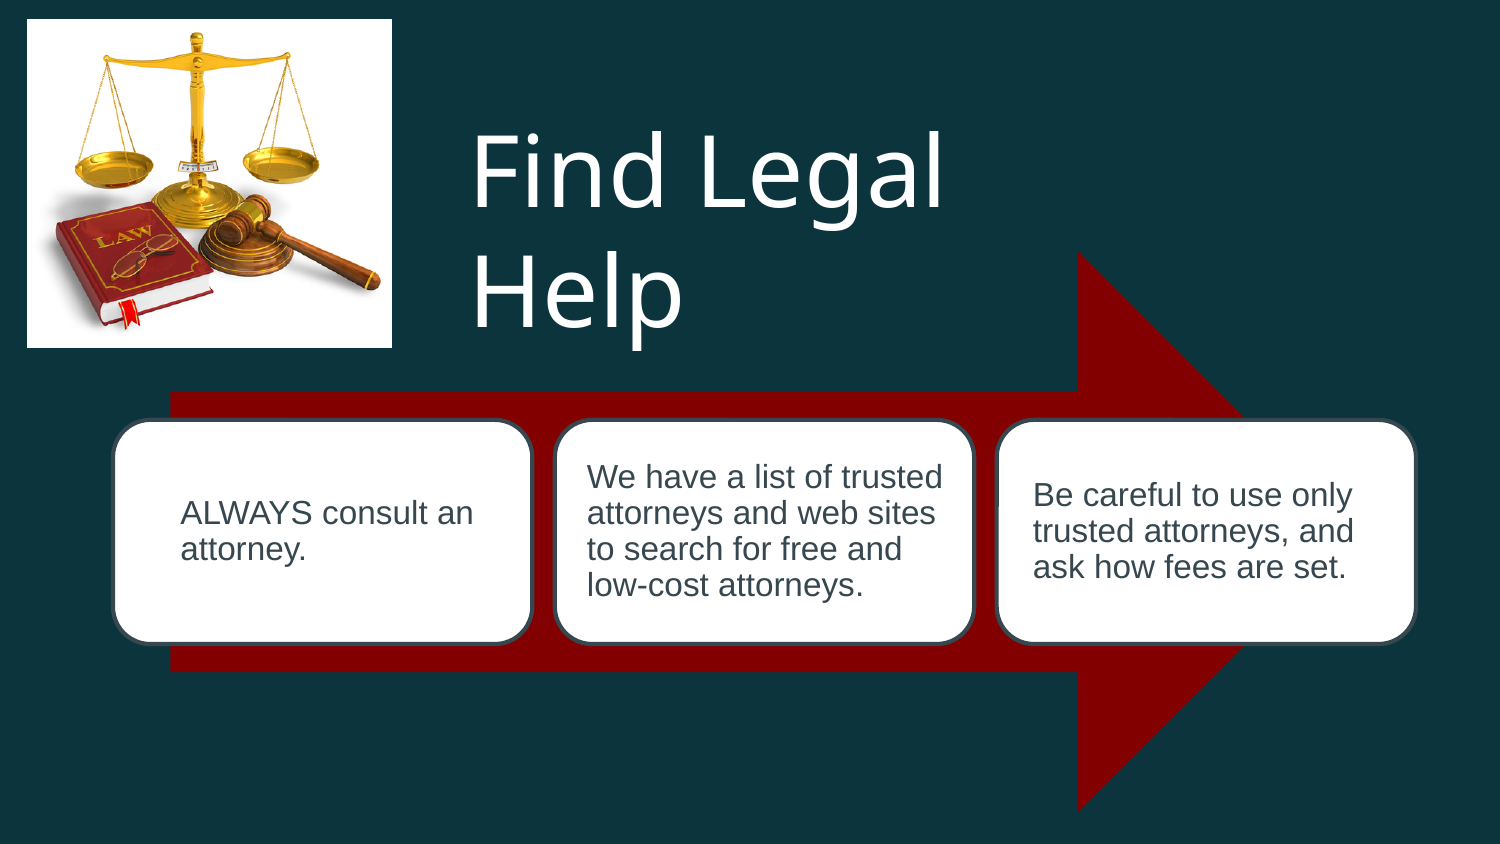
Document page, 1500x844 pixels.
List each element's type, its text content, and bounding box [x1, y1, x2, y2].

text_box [112, 251, 1417, 813]
title Find Legal Help [453, 92, 1187, 250]
picture [26, 19, 392, 348]
